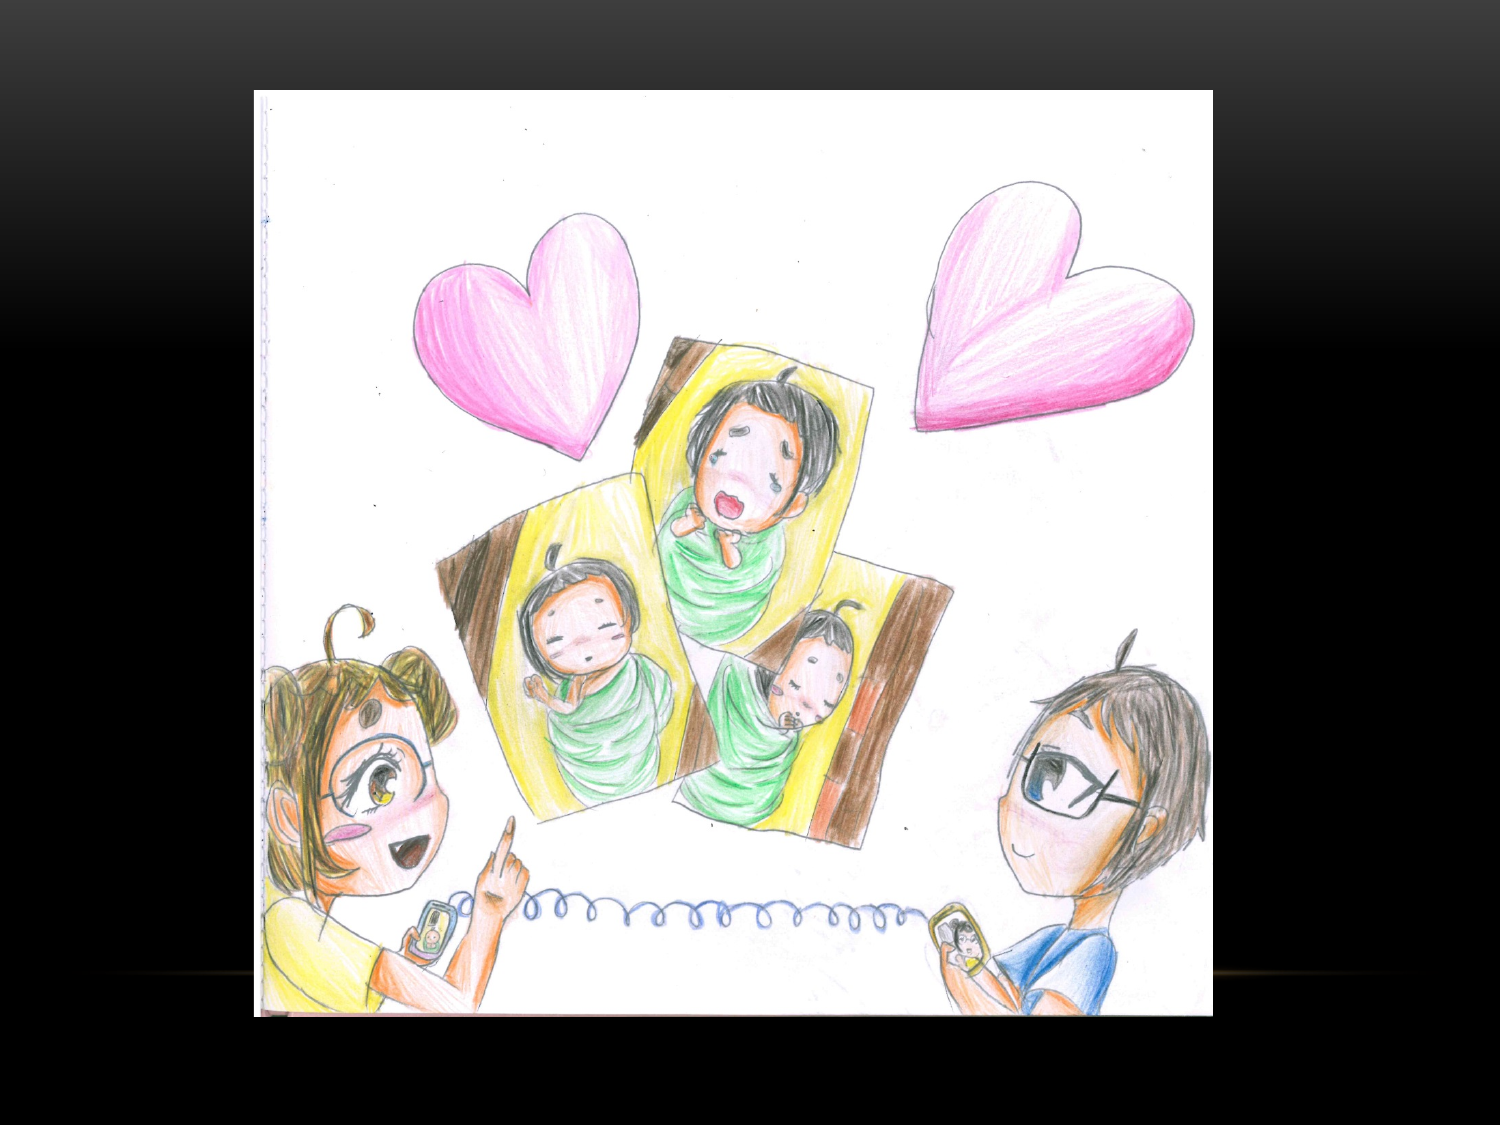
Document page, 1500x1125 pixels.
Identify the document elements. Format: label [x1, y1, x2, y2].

list [253, 89, 1214, 1017]
picture [0, 0, 1500, 1125]
